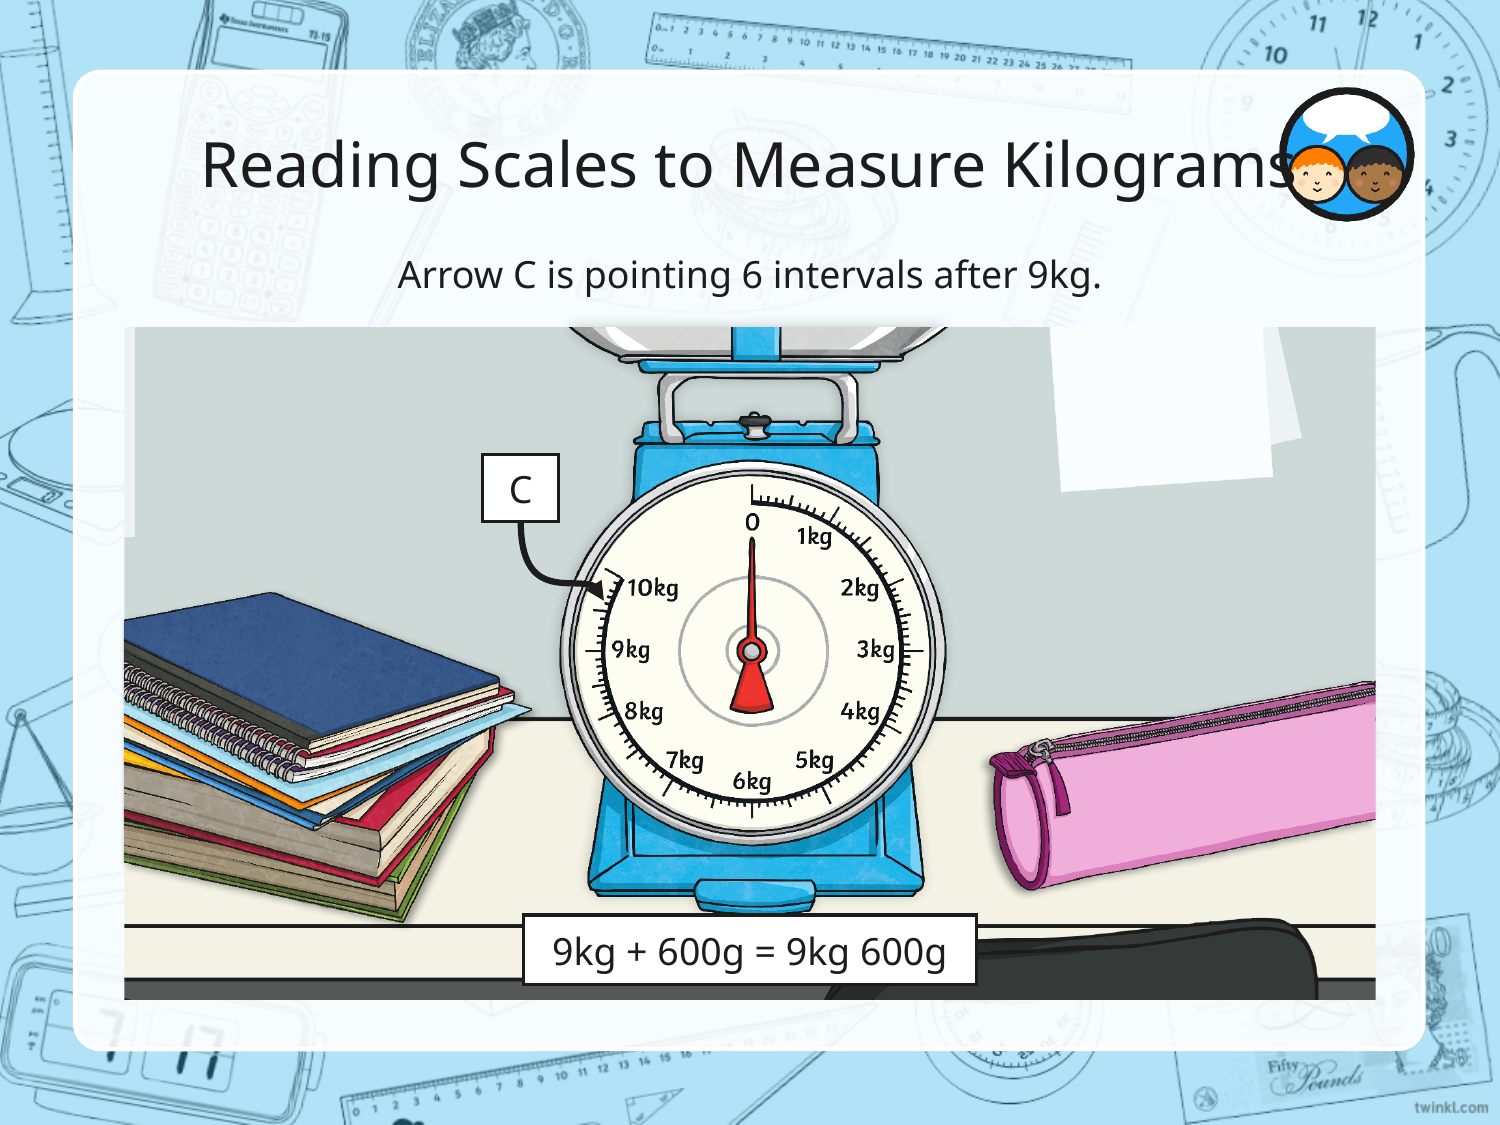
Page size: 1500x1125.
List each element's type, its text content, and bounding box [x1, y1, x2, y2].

picture [0, 0, 1500, 1125]
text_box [123, 327, 1376, 1000]
text_box Reading Scales to Measure Kilograms [200, 125, 1275, 201]
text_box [482, 454, 604, 601]
text_box Arrow C is pointing 6 intervals after 9kg. [124, 239, 1377, 308]
